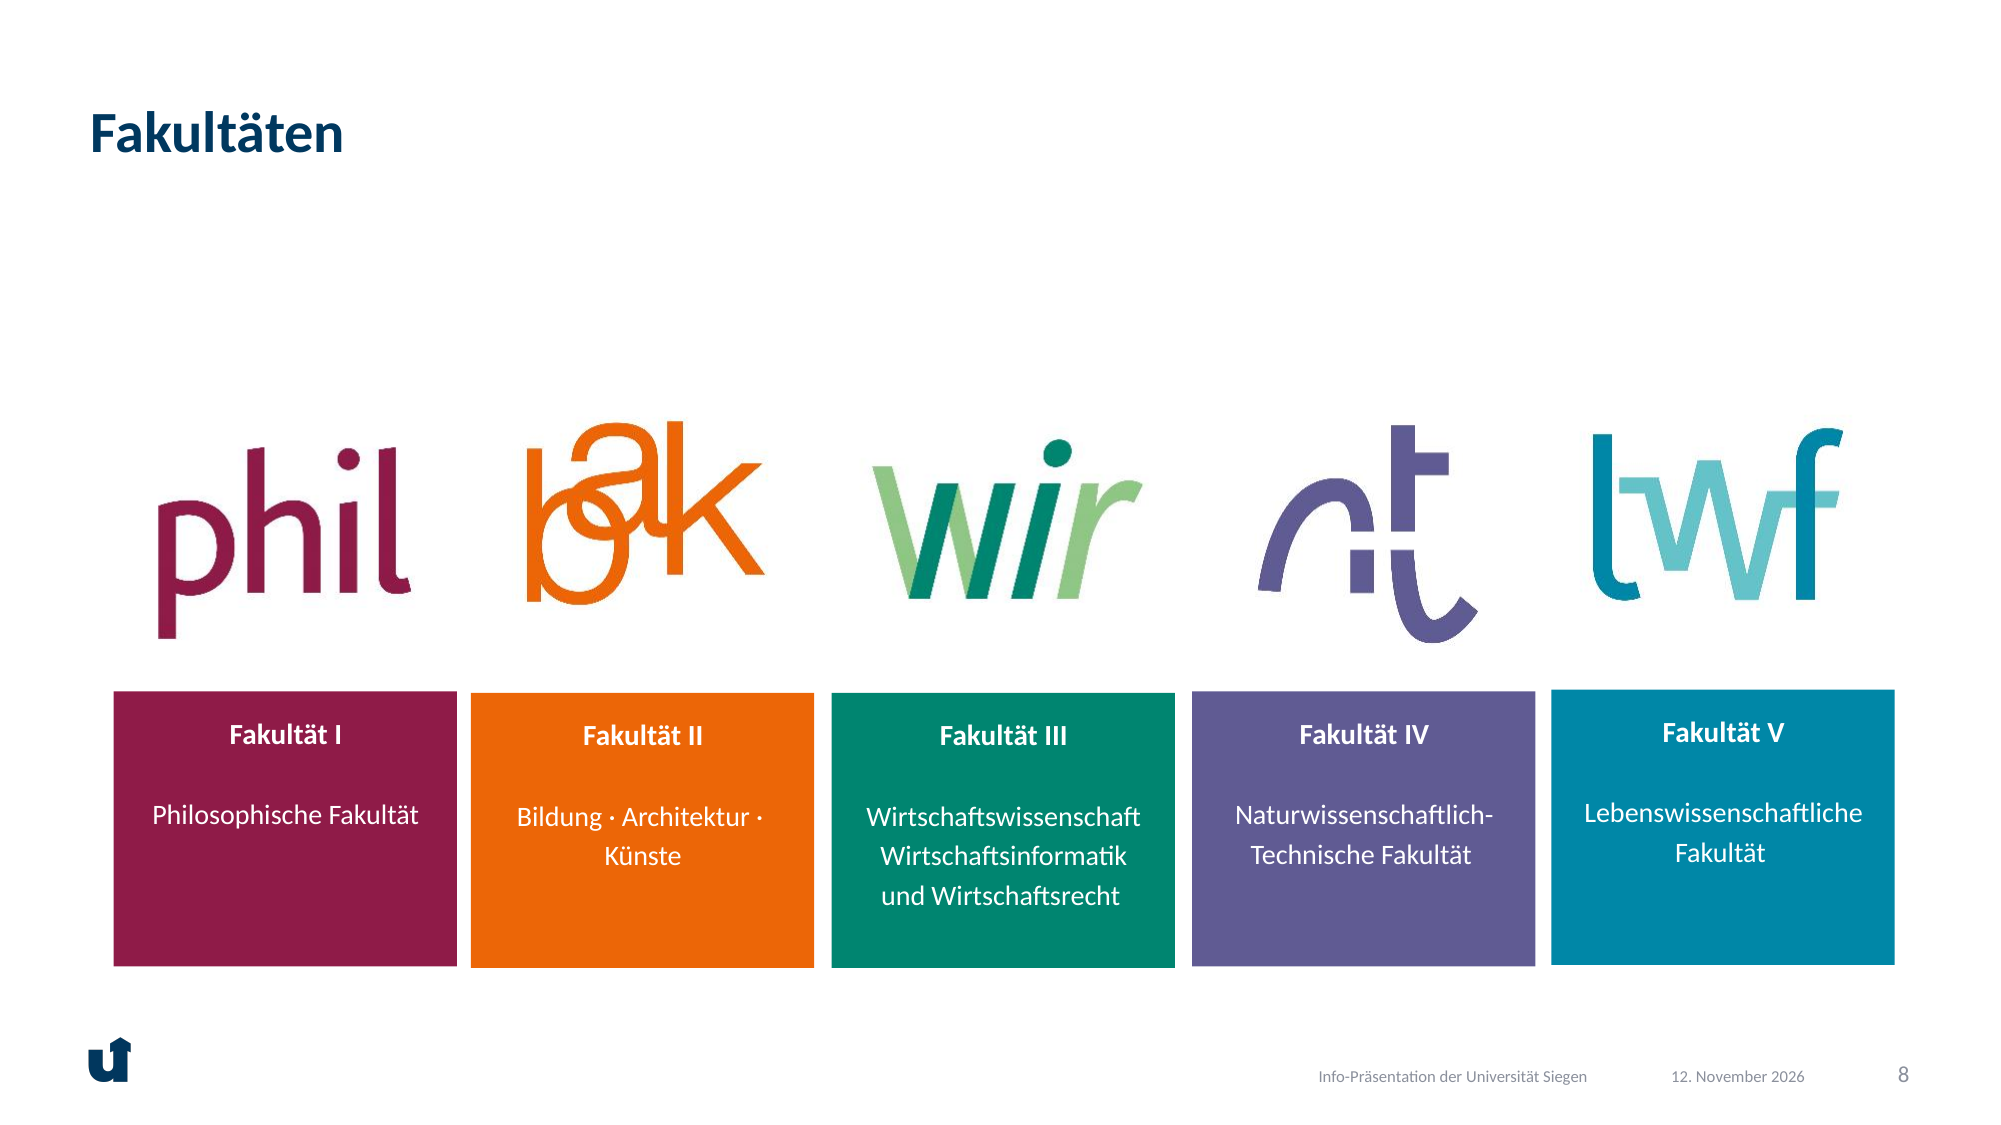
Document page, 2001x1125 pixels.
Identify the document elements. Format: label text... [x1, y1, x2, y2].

slide_number 31. Oktober 2022 [1614, 1058, 1862, 1083]
picture [1548, 193, 1892, 651]
text_box Fakultät I Philosophische Fakultät [113, 691, 457, 967]
text_box Fakultät IV Naturwissenschaftlich-Technische Fakultät [1192, 691, 1536, 967]
picture [828, 196, 1172, 654]
slide_number 8 [1862, 1058, 1910, 1083]
picture [78, 1029, 141, 1095]
footer Info-Präsentation der Universität Siegen [881, 1058, 1591, 1083]
text_box Fakultät III Wirtschaftswissenschaft Wirtschaftsinformatik und Wirtschaftsrecht [831, 692, 1175, 968]
picture [467, 202, 811, 660]
text_box Fakultät II Bildung · Architektur · Künste [470, 692, 815, 968]
title Fakultäten [90, 101, 1910, 244]
picture [110, 194, 454, 653]
text_box Fakultät V Lebenswissenschaftliche Fakultät [1551, 689, 1895, 965]
picture [1188, 194, 1533, 653]
